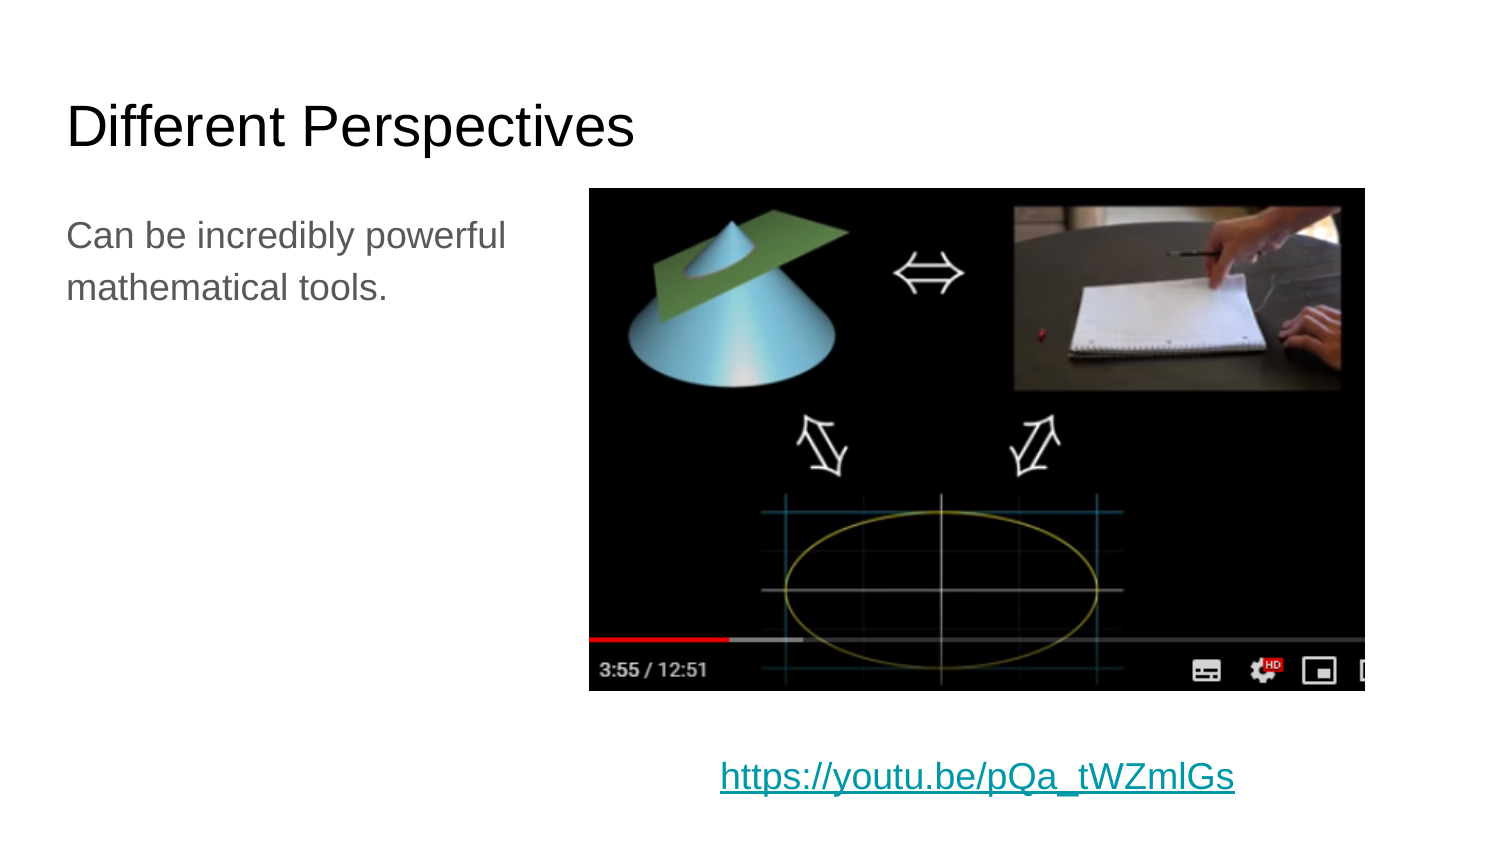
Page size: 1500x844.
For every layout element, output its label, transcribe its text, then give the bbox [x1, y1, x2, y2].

text_box https://youtu.be/pQa_tWZmlGs [589, 730, 1365, 798]
picture [589, 188, 1366, 691]
title Different Perspectives [51, 72, 1449, 167]
list Can be incredibly powerful mathematical tools. [51, 189, 538, 750]
